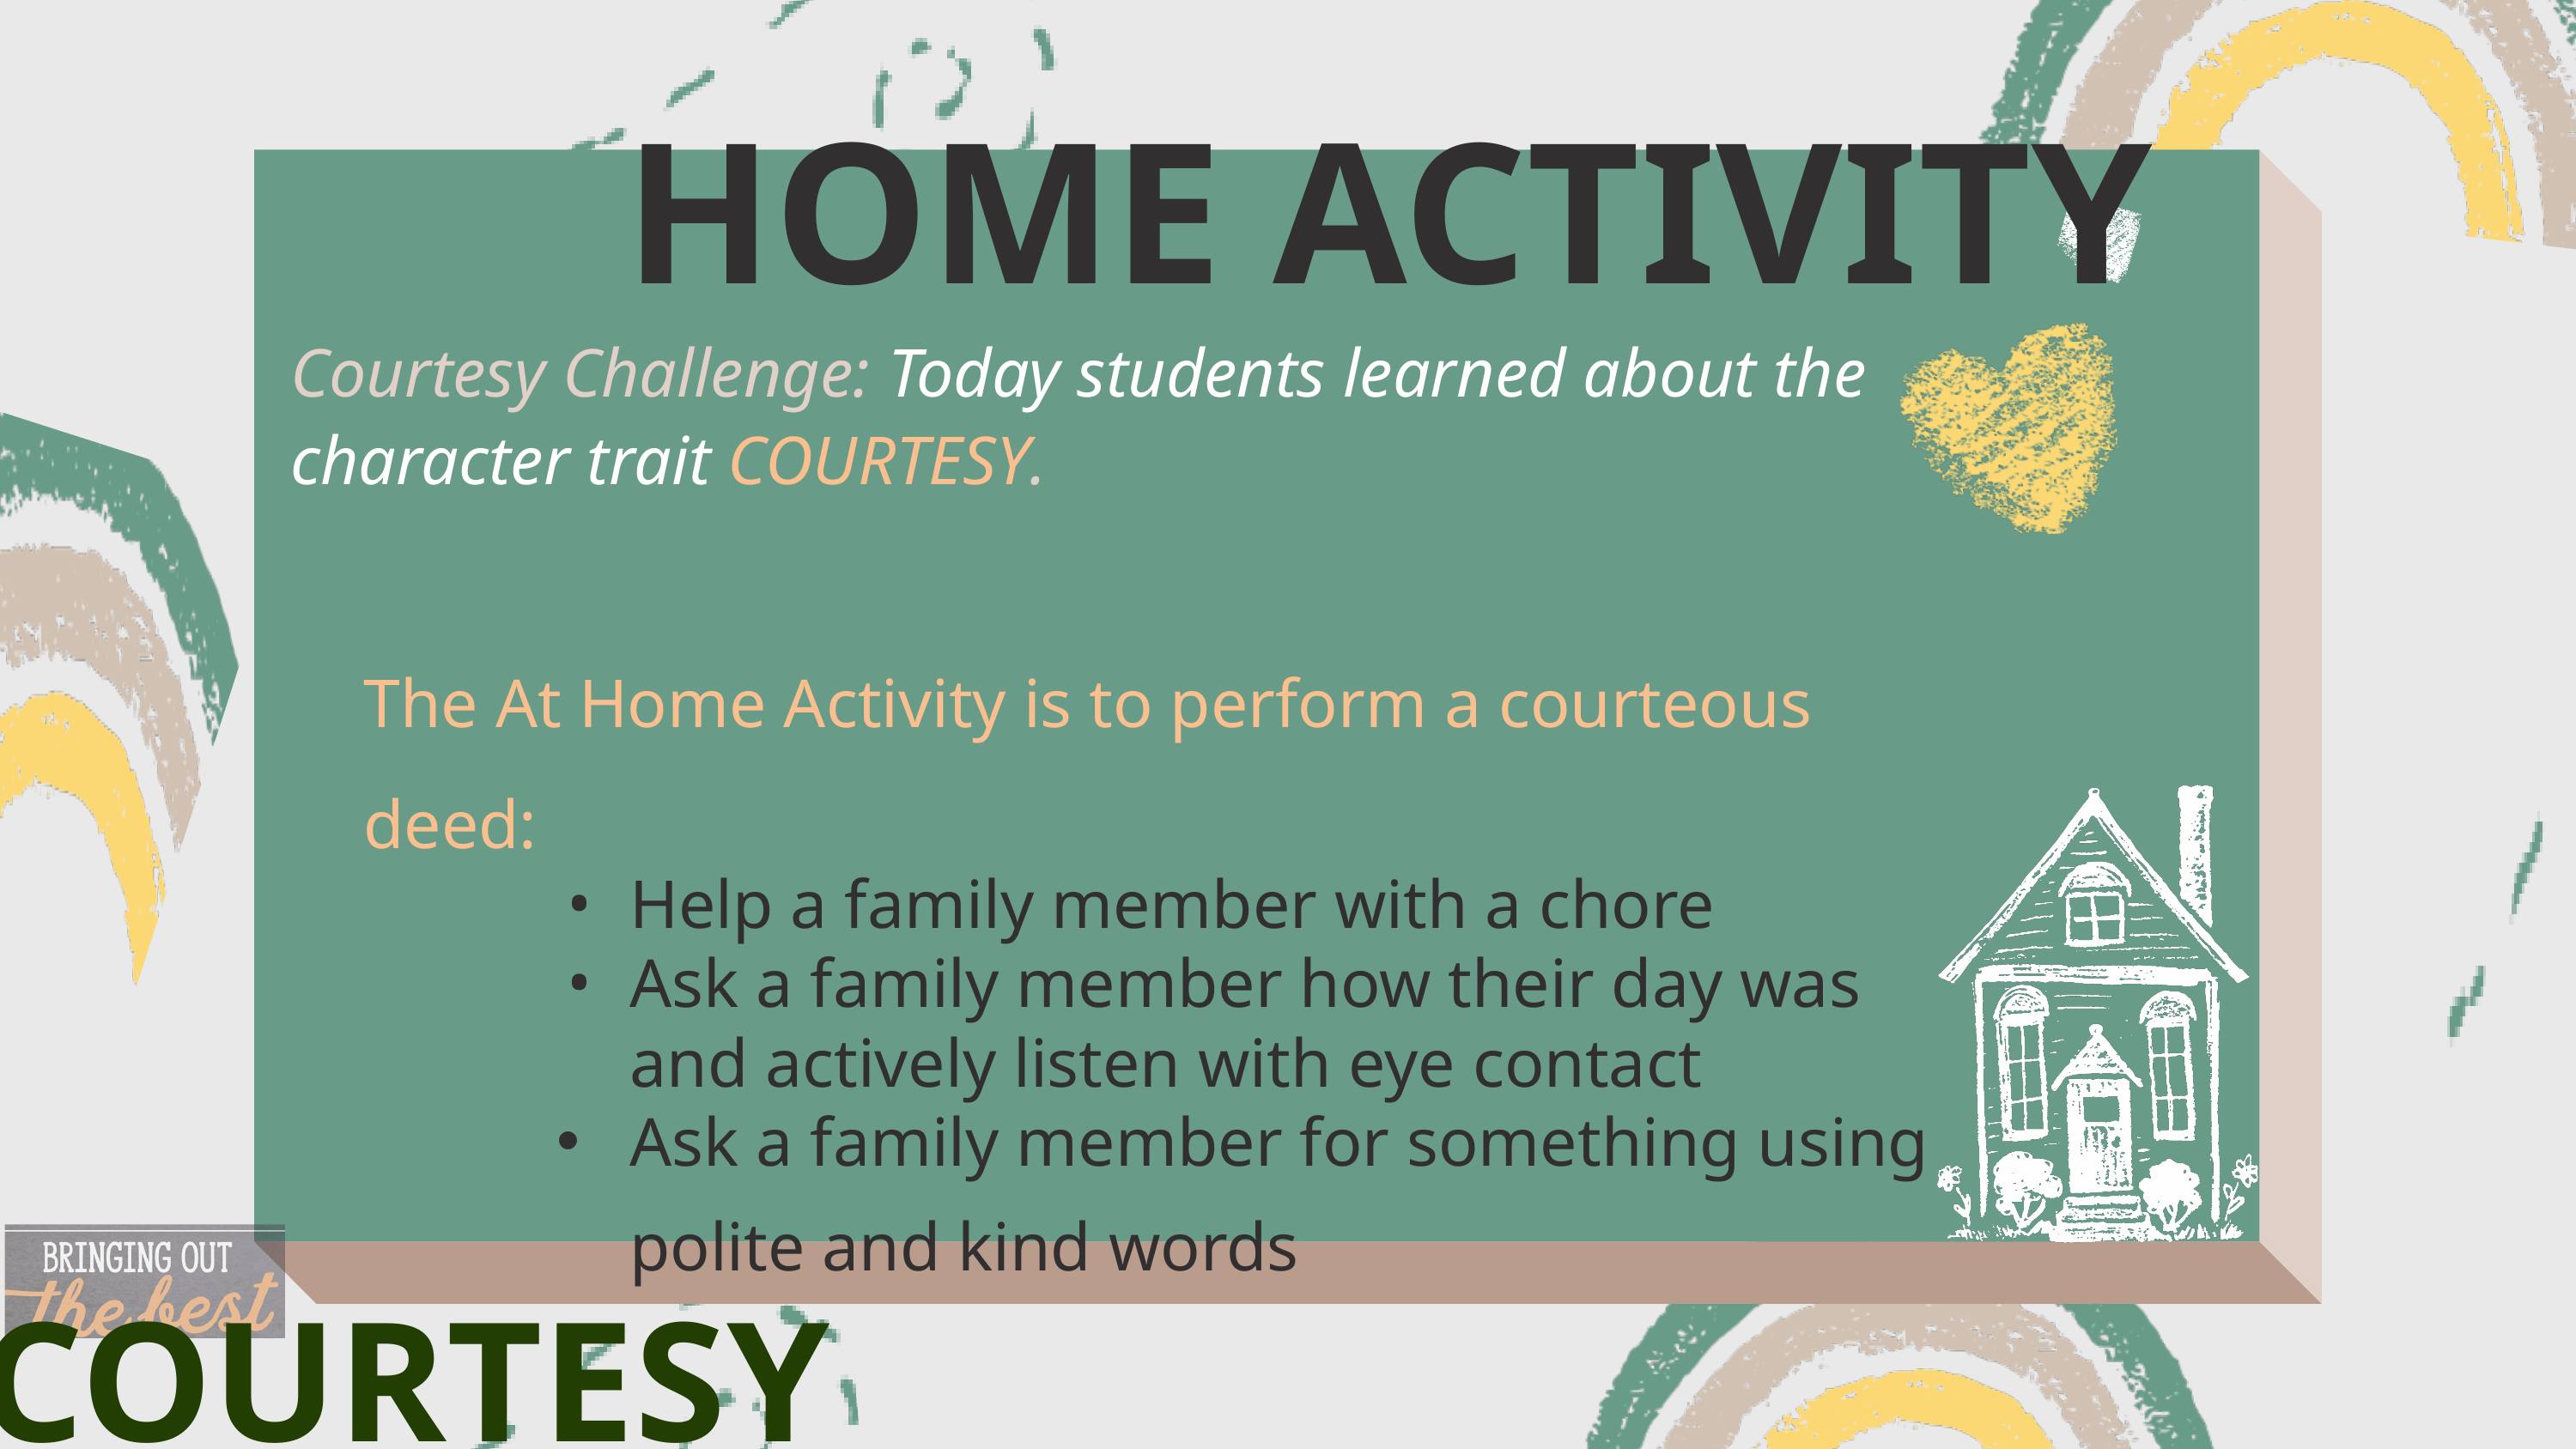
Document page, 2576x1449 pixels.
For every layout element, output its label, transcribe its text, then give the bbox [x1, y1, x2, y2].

text_box HOME ACTIVITY [624, 115, 2237, 148]
text_box [0, 411, 249, 1104]
text_box [1557, 1310, 2239, 1449]
text_box [2325, 507, 2576, 1243]
text_box COURTESY [0, 1298, 917, 1449]
text_box [4, 1224, 249, 1298]
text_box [253, 149, 2323, 1304]
text_box [368, 0, 1061, 148]
text_box [1974, 0, 2576, 250]
